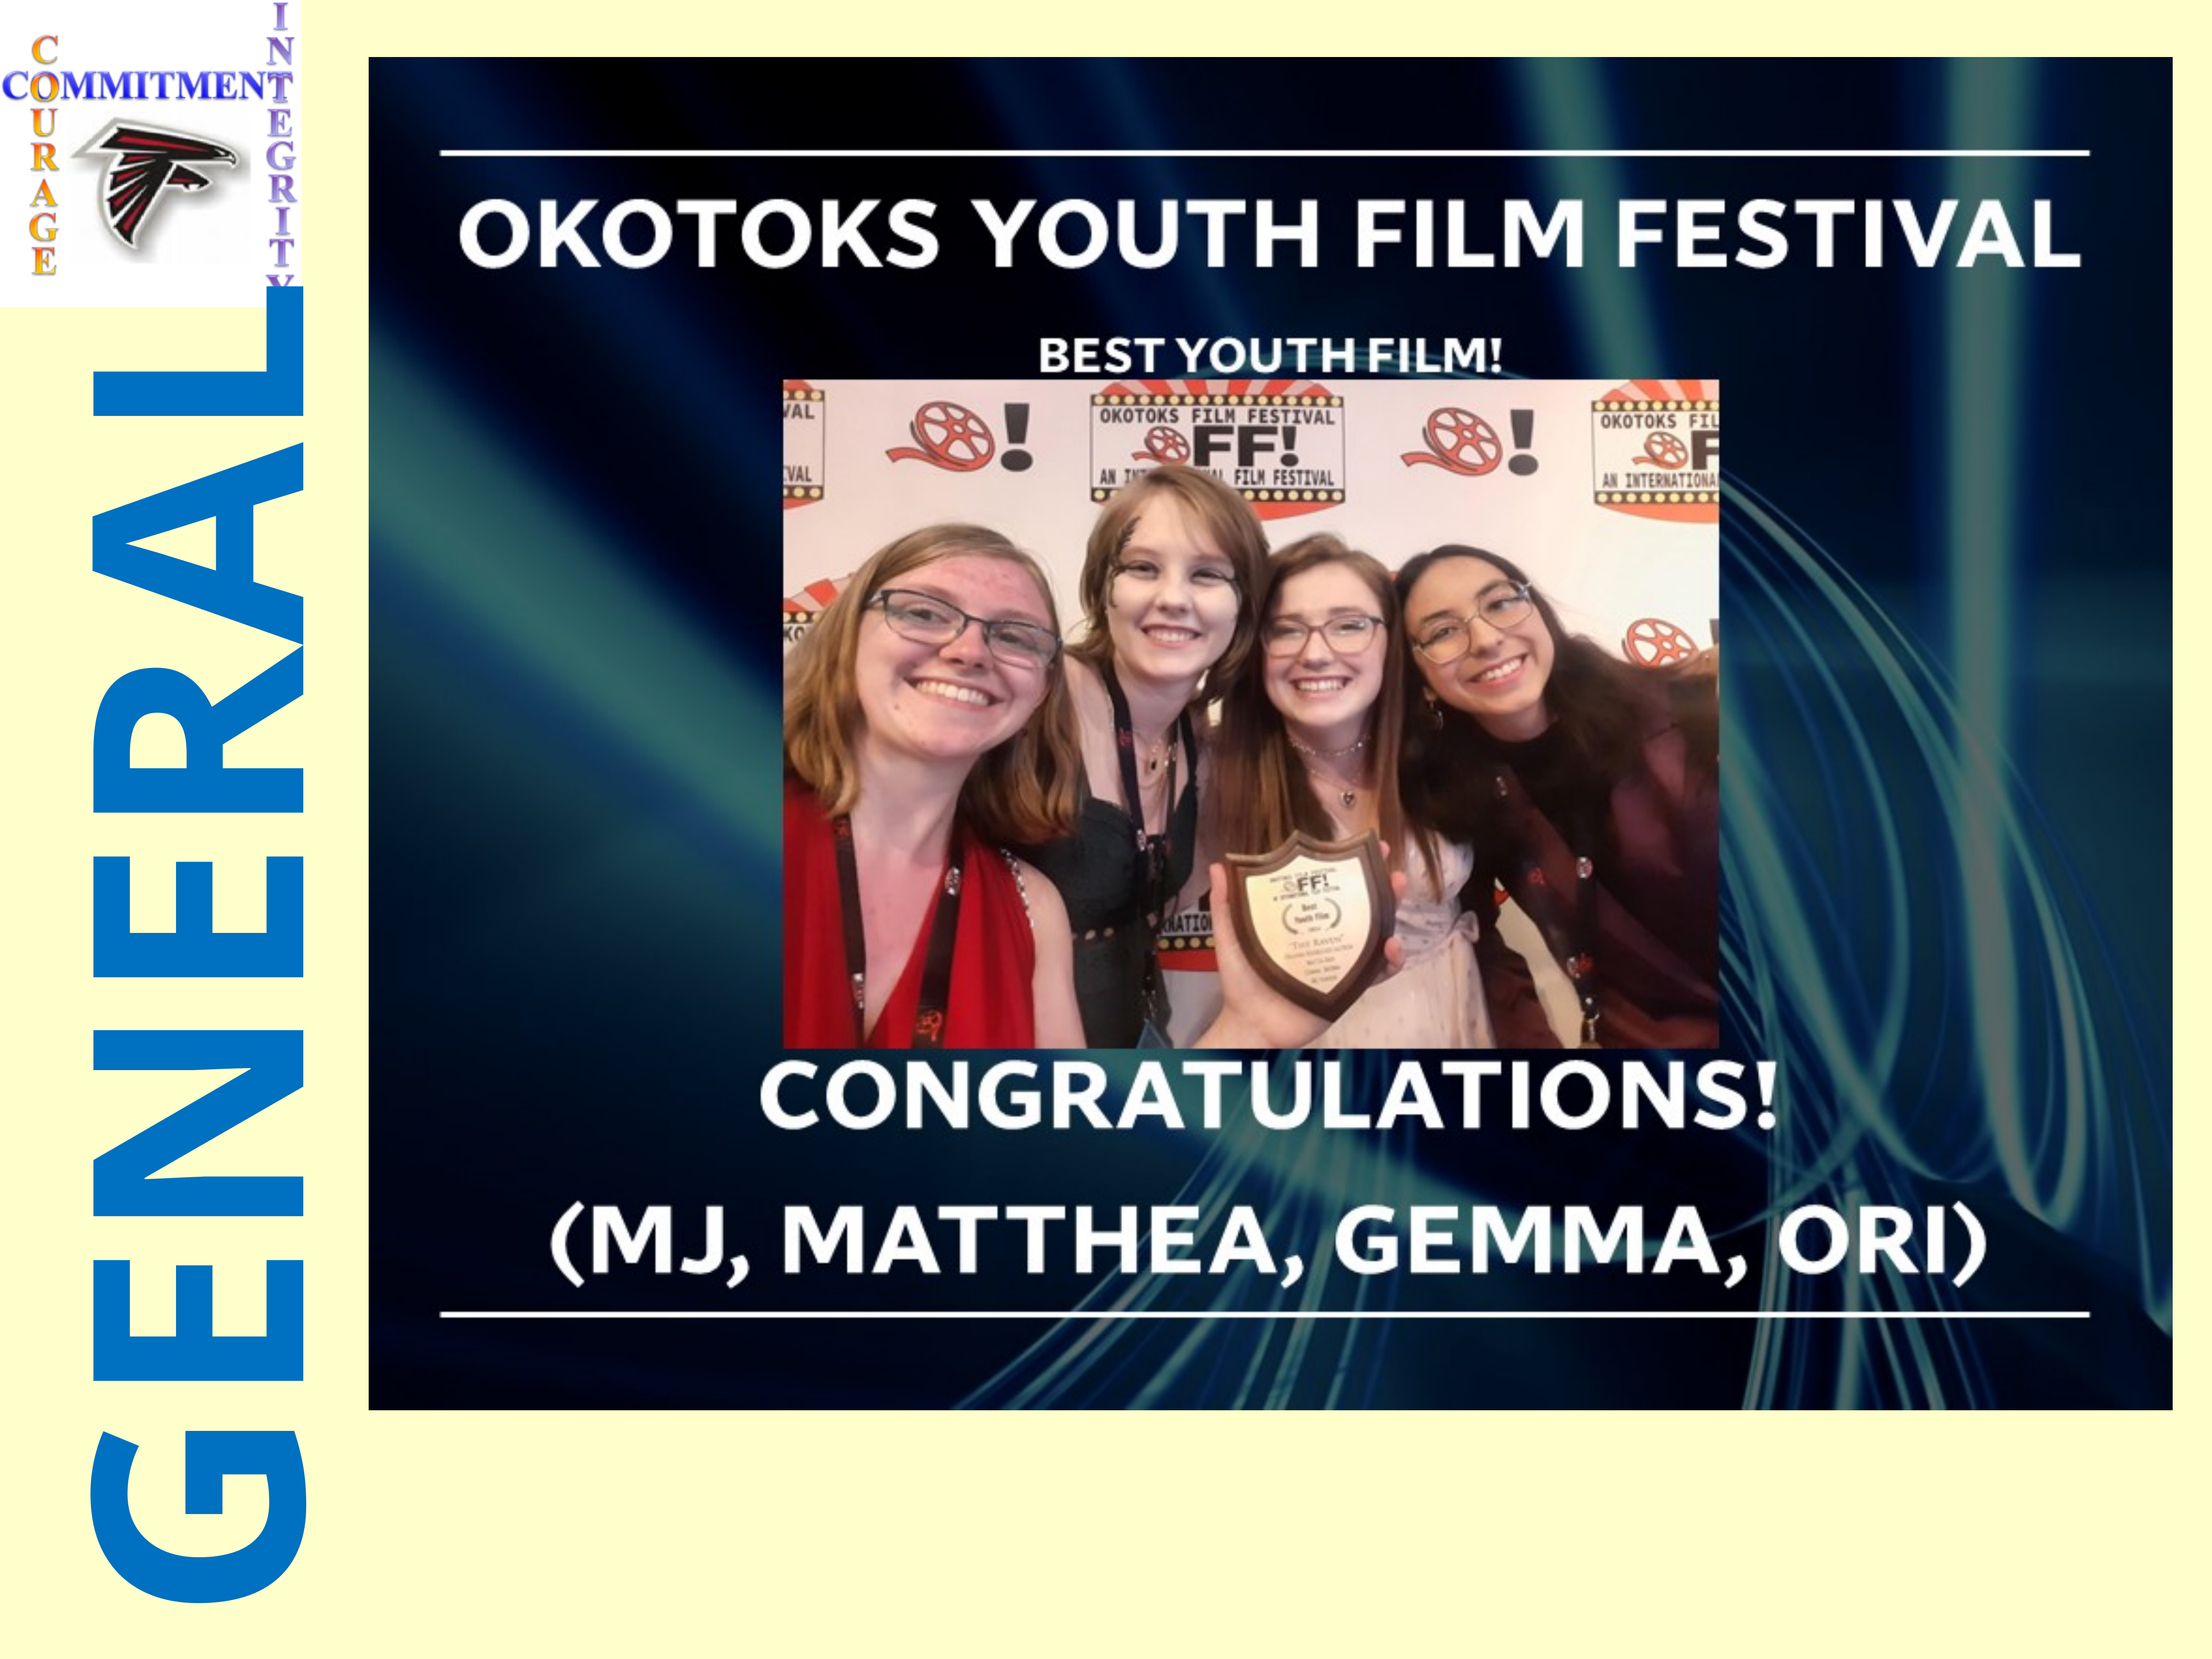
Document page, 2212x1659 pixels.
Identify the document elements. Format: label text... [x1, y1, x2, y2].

text_box GENERAL [6, 269, 366, 1628]
picture [368, 57, 2173, 1410]
picture [0, 0, 302, 307]
